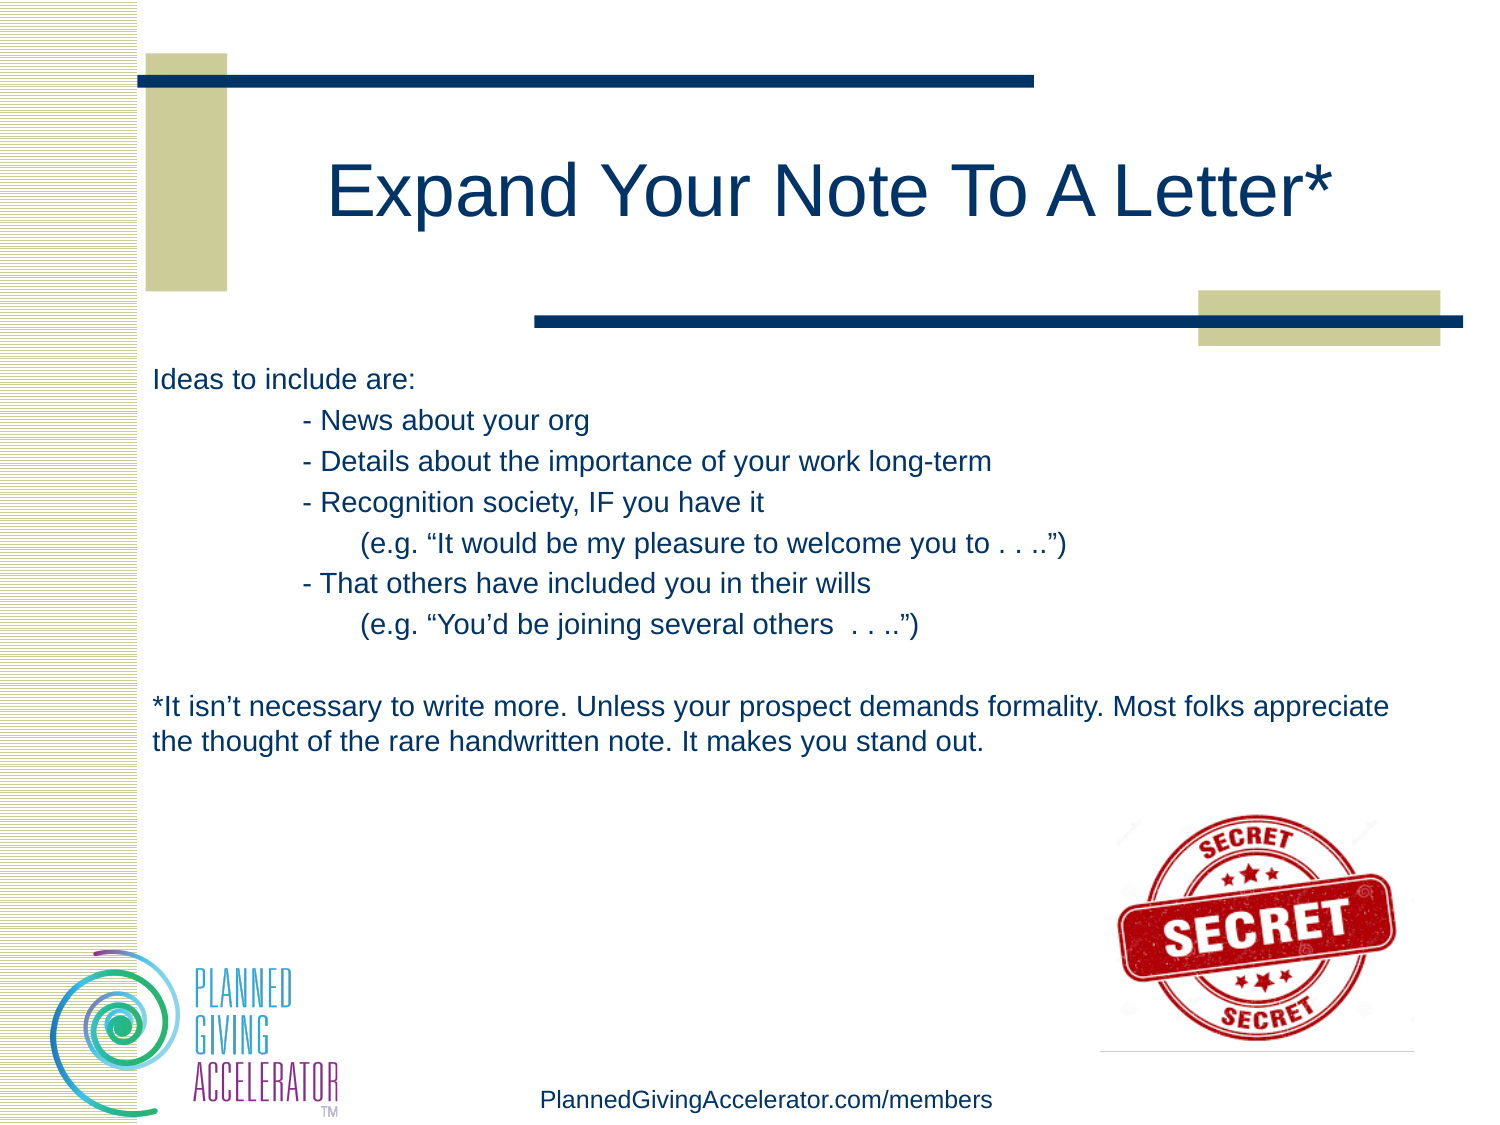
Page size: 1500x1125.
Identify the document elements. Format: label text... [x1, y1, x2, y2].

title Expand Your Note To A Letter* [225, 99, 1436, 288]
list Ideas to include are: - News about your org - Details about the importance of your work long-term - Recognition society, IF you have it (e.g. “It would be my pleasure to welcome you to . . ..”) - That others have included you in their wills (e.g. “You’d be joining several others . . ..”) *It isn’t necessary to write more. Unless your prospect demands formality. Most folks appreciate the thought of the rare handwritten note. It makes you stand out. [137, 312, 1443, 962]
picture [1099, 799, 1414, 1075]
footer PlannedGivingAccelerator.com/members [513, 1046, 1021, 1122]
